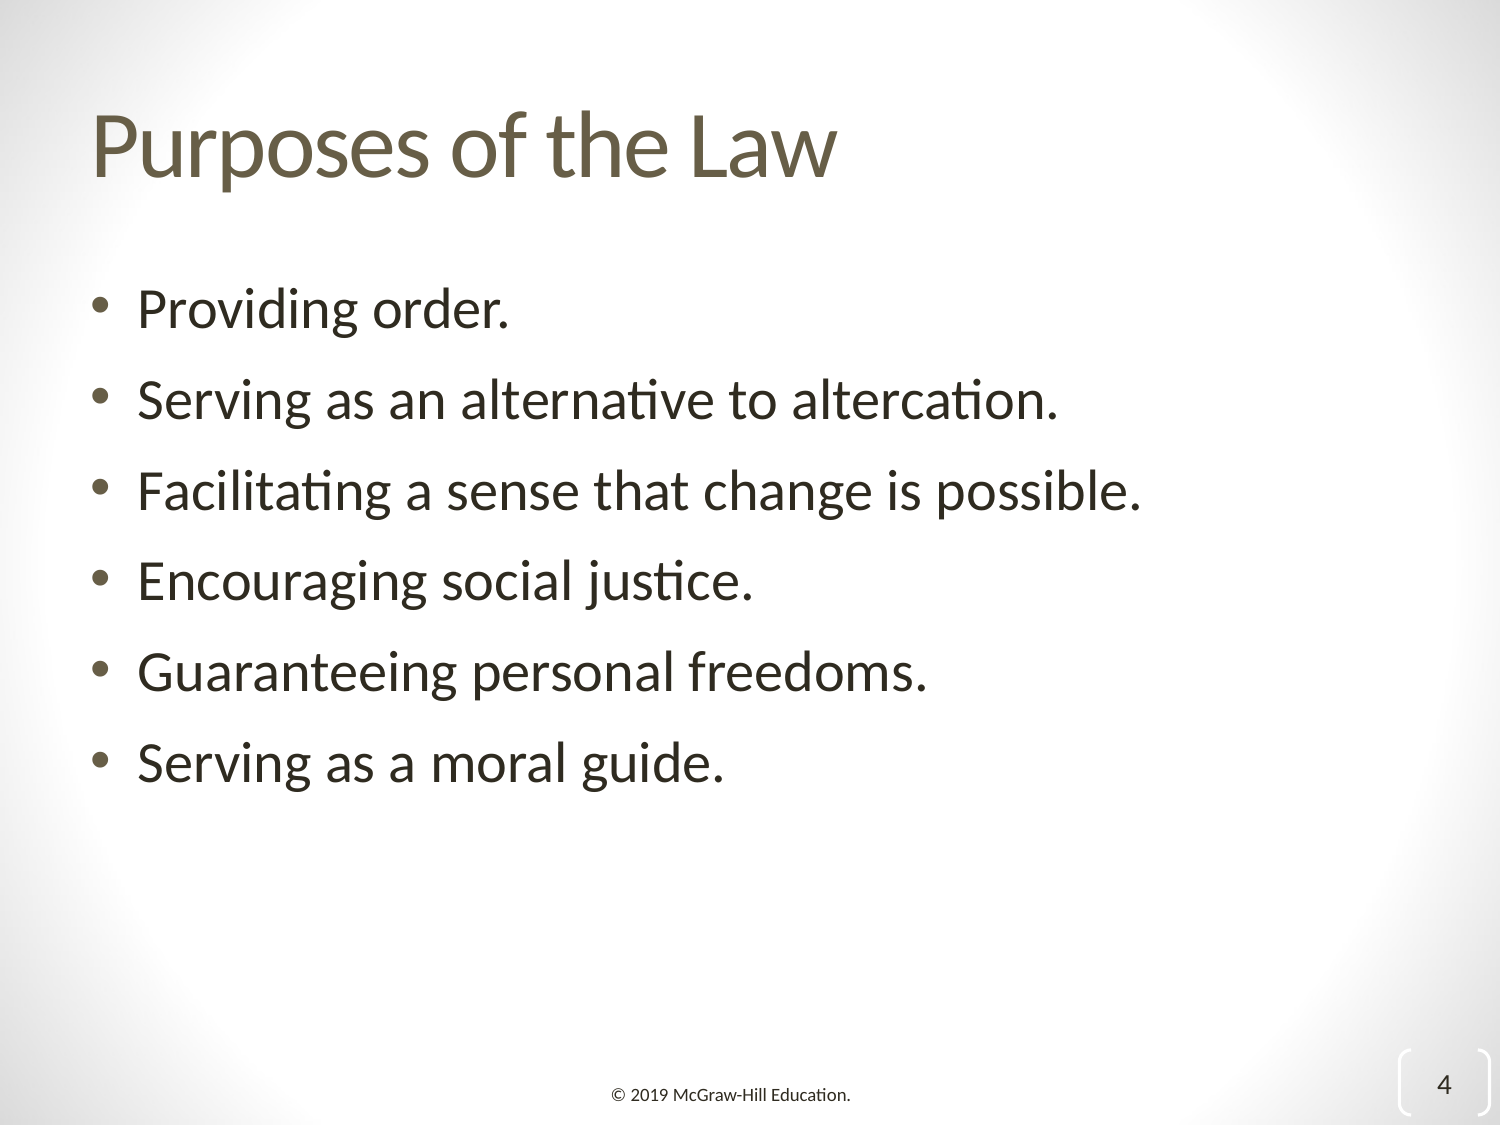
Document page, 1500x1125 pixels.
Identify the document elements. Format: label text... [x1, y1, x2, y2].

title Purposes of the Law [75, 45, 1325, 233]
list Providing order. Serving as an alternative to altercation. Facilitating a sense that change is possible. Encouraging social justice. Guaranteeing personal freedoms. Serving as a moral guide. [75, 262, 1325, 1050]
slide_number 4 [1397, 1048, 1492, 1117]
picture [0, 0, 1500, 1125]
